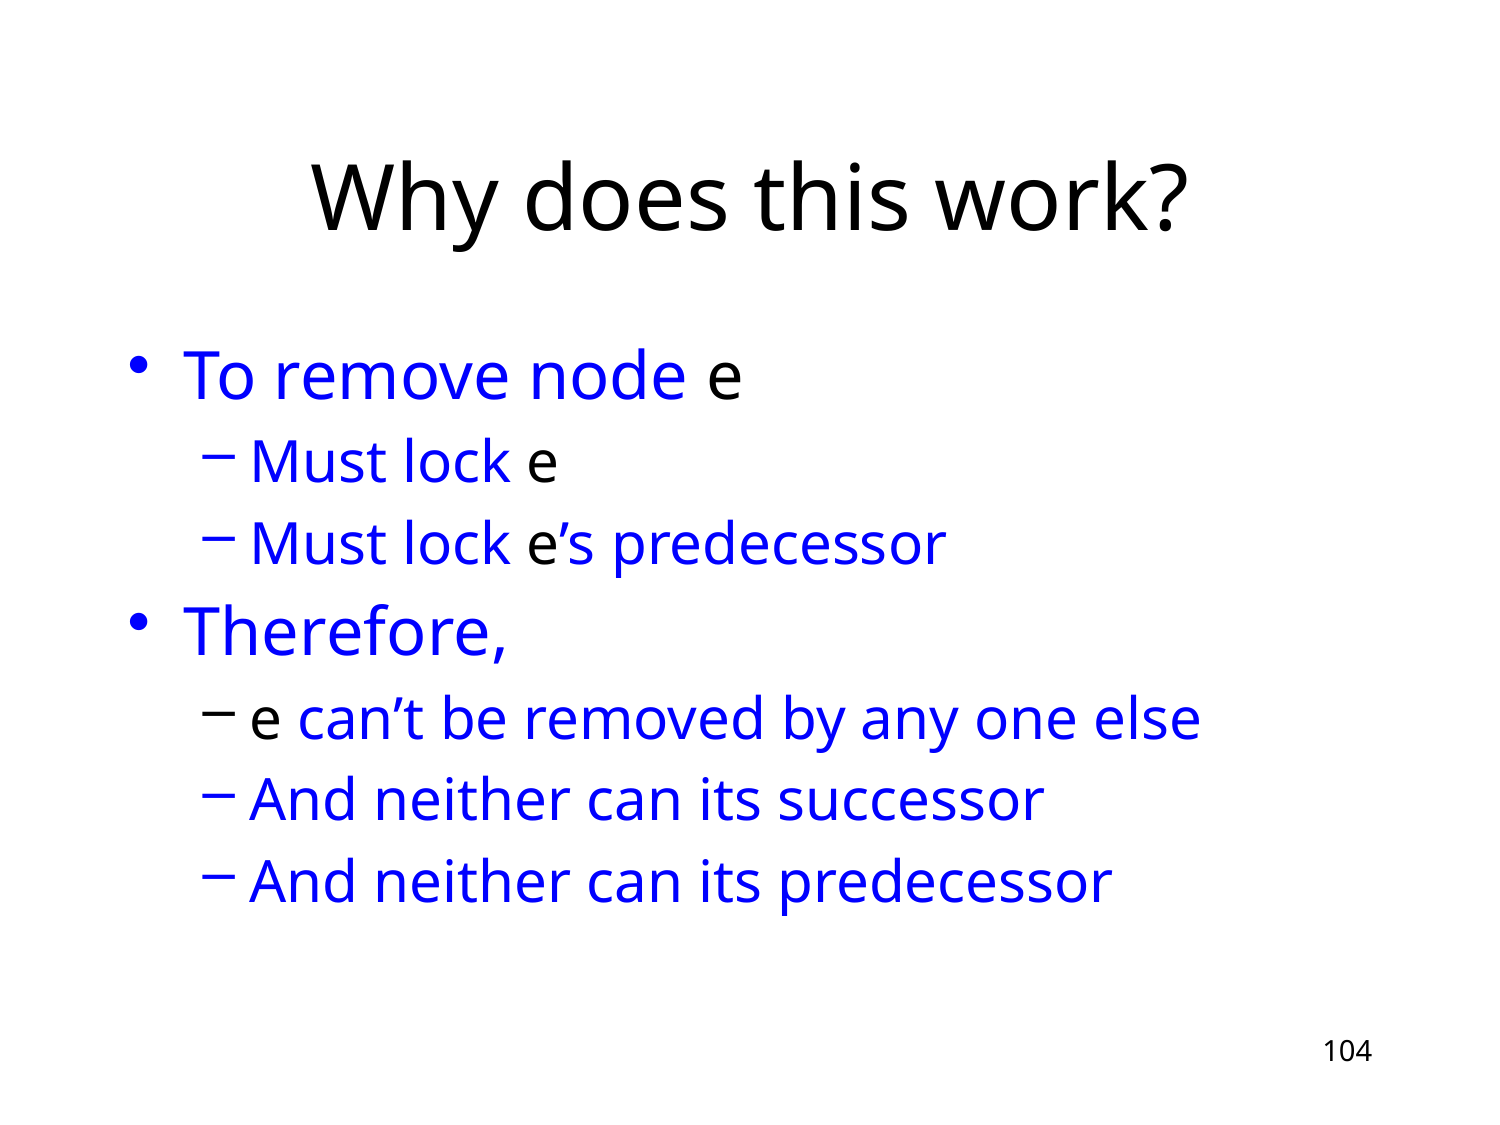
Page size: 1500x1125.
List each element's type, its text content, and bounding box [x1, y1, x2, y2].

slide_number 104 [1074, 1024, 1388, 1101]
title Why does this work? [112, 99, 1388, 288]
list To remove node e Must lock e Must lock e’s predecessor Therefore, e can’t be removed by any one else And neither can its successor And neither can its predecessor [112, 324, 1388, 1000]
